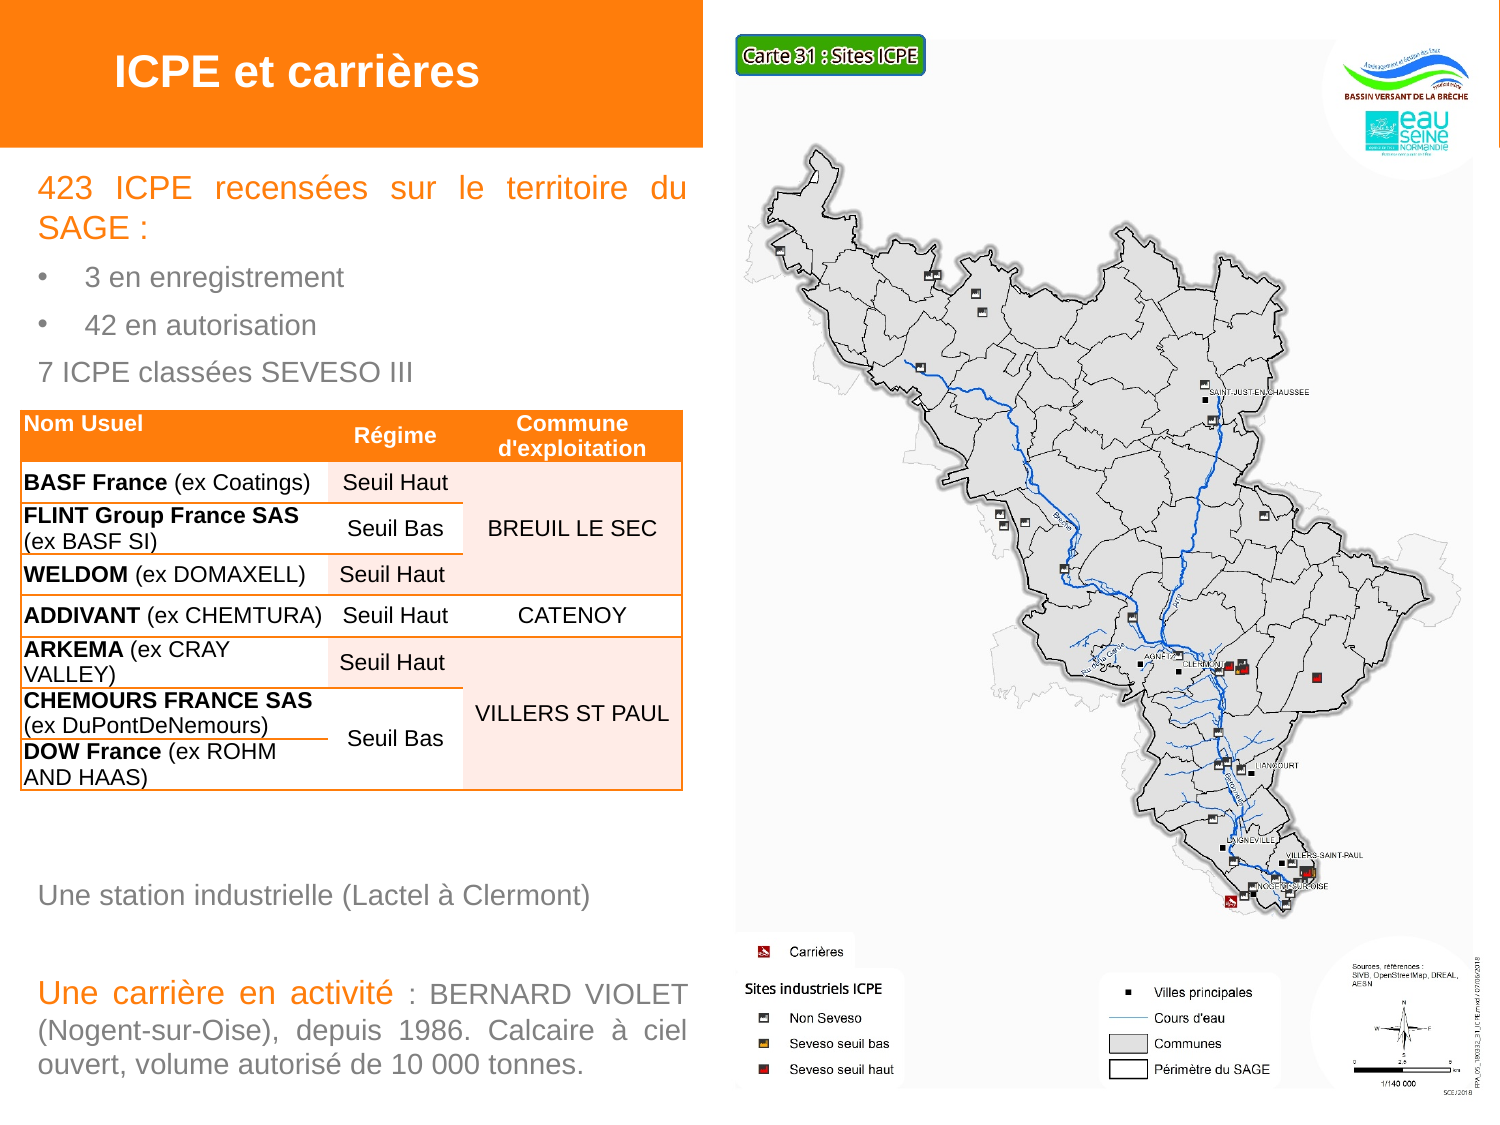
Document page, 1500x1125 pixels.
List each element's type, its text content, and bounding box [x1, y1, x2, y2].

table_cell DOW France (ex ROHM AND HAAS) [22, 740, 328, 789]
table_cell BREUIL LE SEC [463, 462, 681, 594]
table_cell Seuil Haut [328, 638, 463, 687]
table_cell CATENOY [463, 596, 681, 636]
table_header Nom Usuel [22, 411, 328, 461]
table_header Régime [328, 411, 463, 461]
table_cell FLINT Group France SAS (ex BASF SI) [22, 504, 328, 553]
table_cell Seuil Bas [328, 504, 463, 553]
table_cell CHEMOURS FRANCE SAS (ex DuPontDeNemours) [22, 689, 328, 738]
table_cell WELDOM (ex DOMAXELL) [22, 555, 328, 594]
title ICPE et carrières [99, 20, 683, 127]
table_cell VILLERS ST PAUL [463, 638, 681, 789]
table_header Commune d'exploitation [463, 411, 681, 461]
table_cell Seuil Haut [328, 555, 463, 594]
table_cell ARKEMA (ex CRAY VALLEY) [22, 638, 328, 687]
list 423 ICPE recensées sur le territoire du SAGE : 3 en enregistrement 42 en autorisation 7 ICPE classées SEVESO III Une station industrielle (Lactel à Clermont) Une carrière en activité : BERNARD VIOLET (Nogent-sur-Oise), depuis 1986. Calcaire à ciel ouvert, volume autorisé de 10 000 tonnes. [22, 158, 697, 1125]
table_cell ADDIVANT (ex CHEMTURA) [22, 596, 328, 636]
table_cell Seuil Haut [328, 596, 463, 636]
table_cell Seuil Bas [328, 689, 463, 789]
picture [702, 0, 1500, 1125]
table_cell Seuil Haut [328, 462, 463, 502]
table_cell BASF France (ex Coatings) [22, 462, 328, 502]
